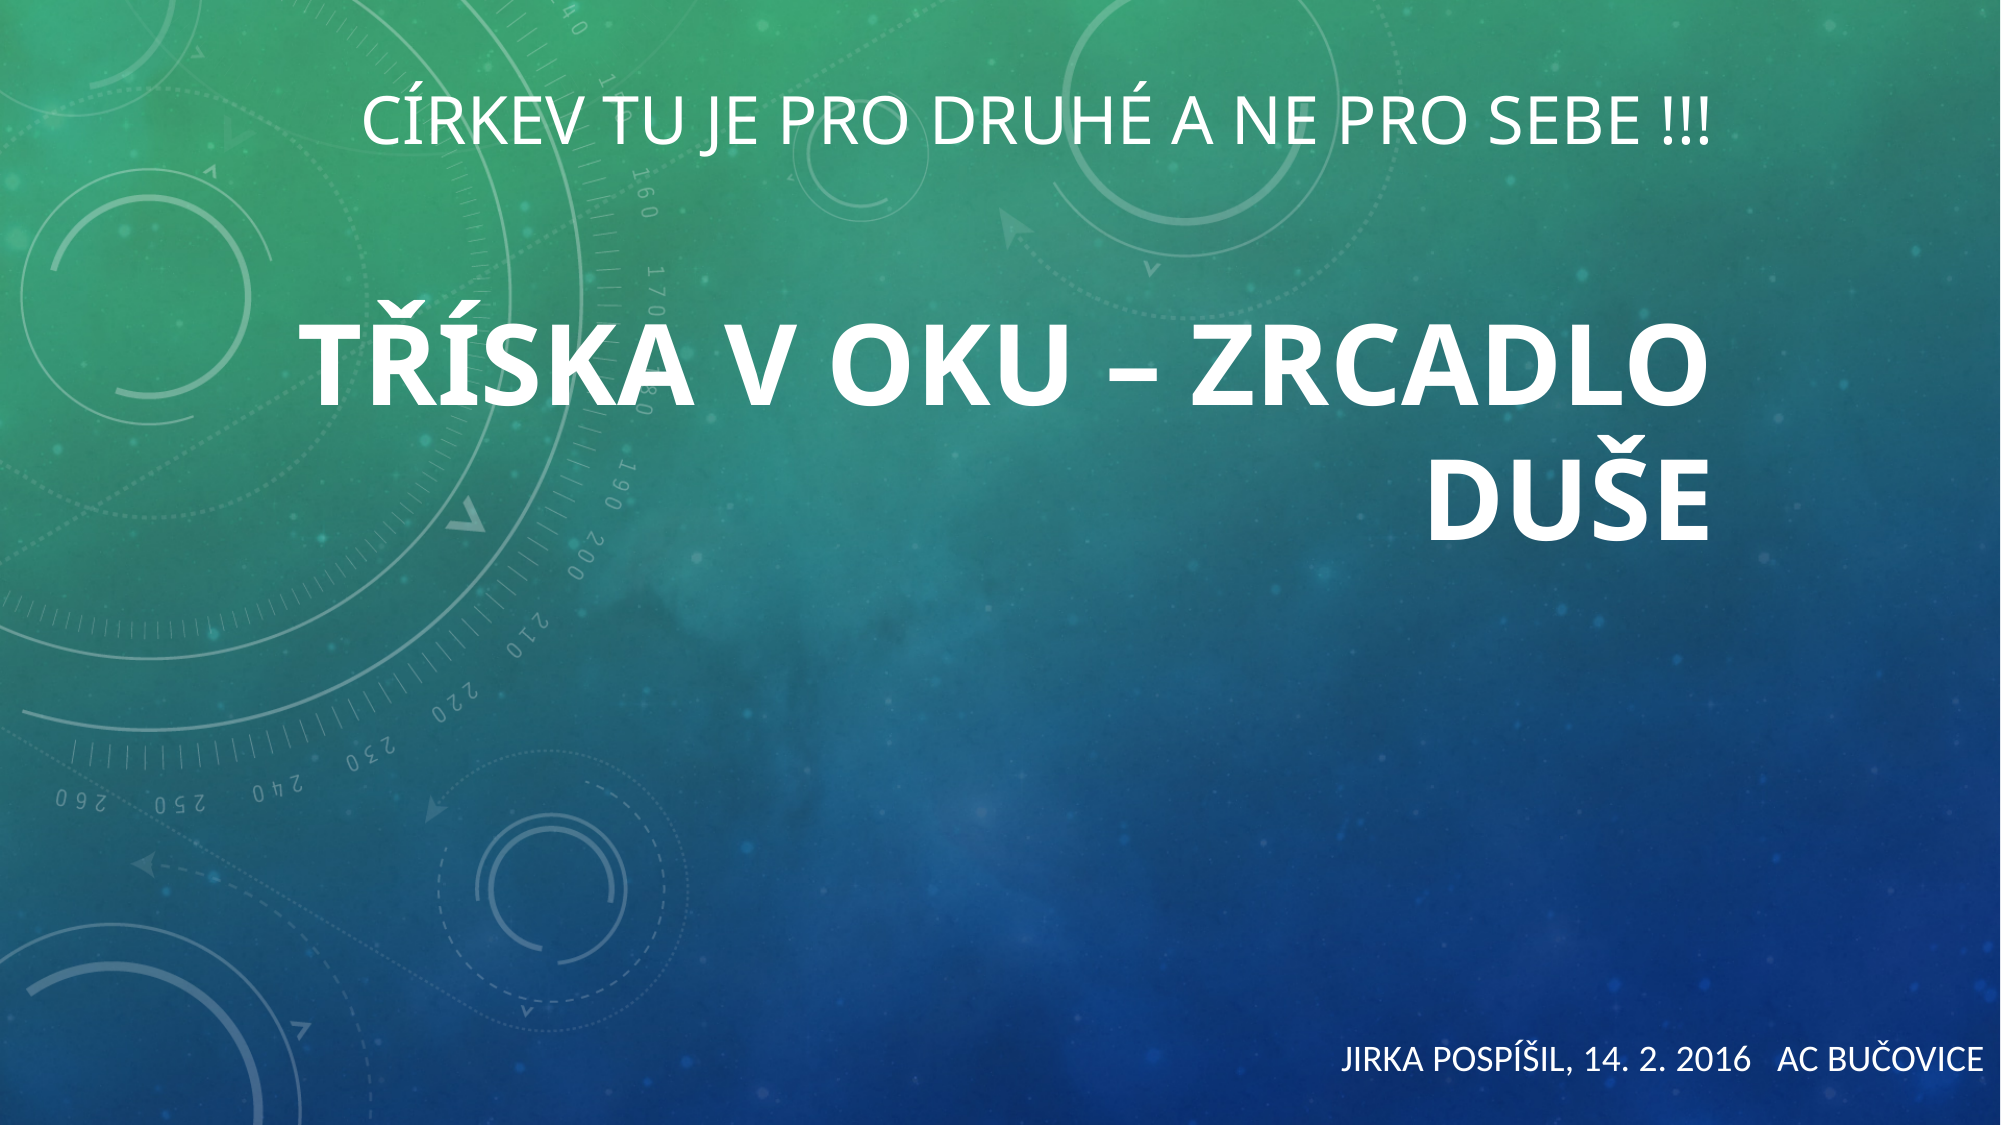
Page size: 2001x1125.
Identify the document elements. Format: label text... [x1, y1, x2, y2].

picture [0, 0, 2001, 1125]
title Církev tu je pro druhé a ne pro sebe !!! Tříska v oku – zrcadlo duše [200, 173, 1730, 571]
subtitle Jirka Pospíšil, 14. 2. 2016 AC Bučovice [819, 894, 2000, 1125]
